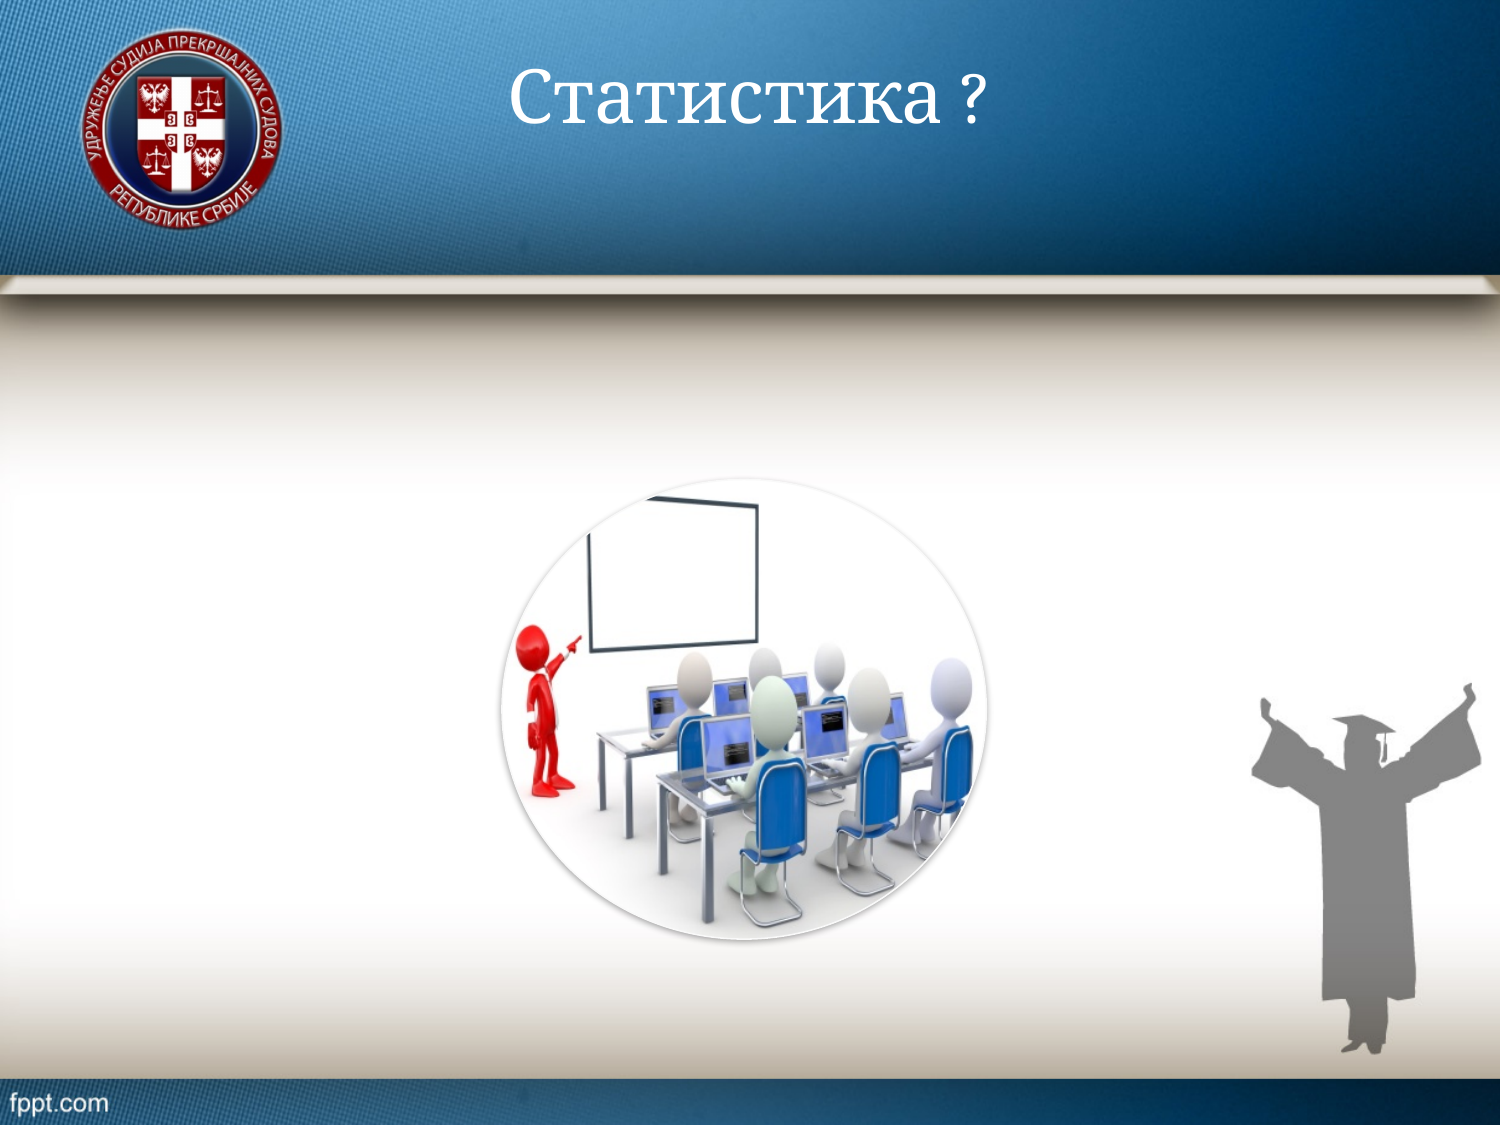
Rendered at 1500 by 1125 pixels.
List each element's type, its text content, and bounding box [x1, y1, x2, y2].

text_box [64, 267, 1459, 505]
list [76, 505, 1428, 1006]
picture [0, 0, 1500, 1125]
text_box [501, 478, 988, 940]
title Статистика ? [292, 44, 1426, 233]
